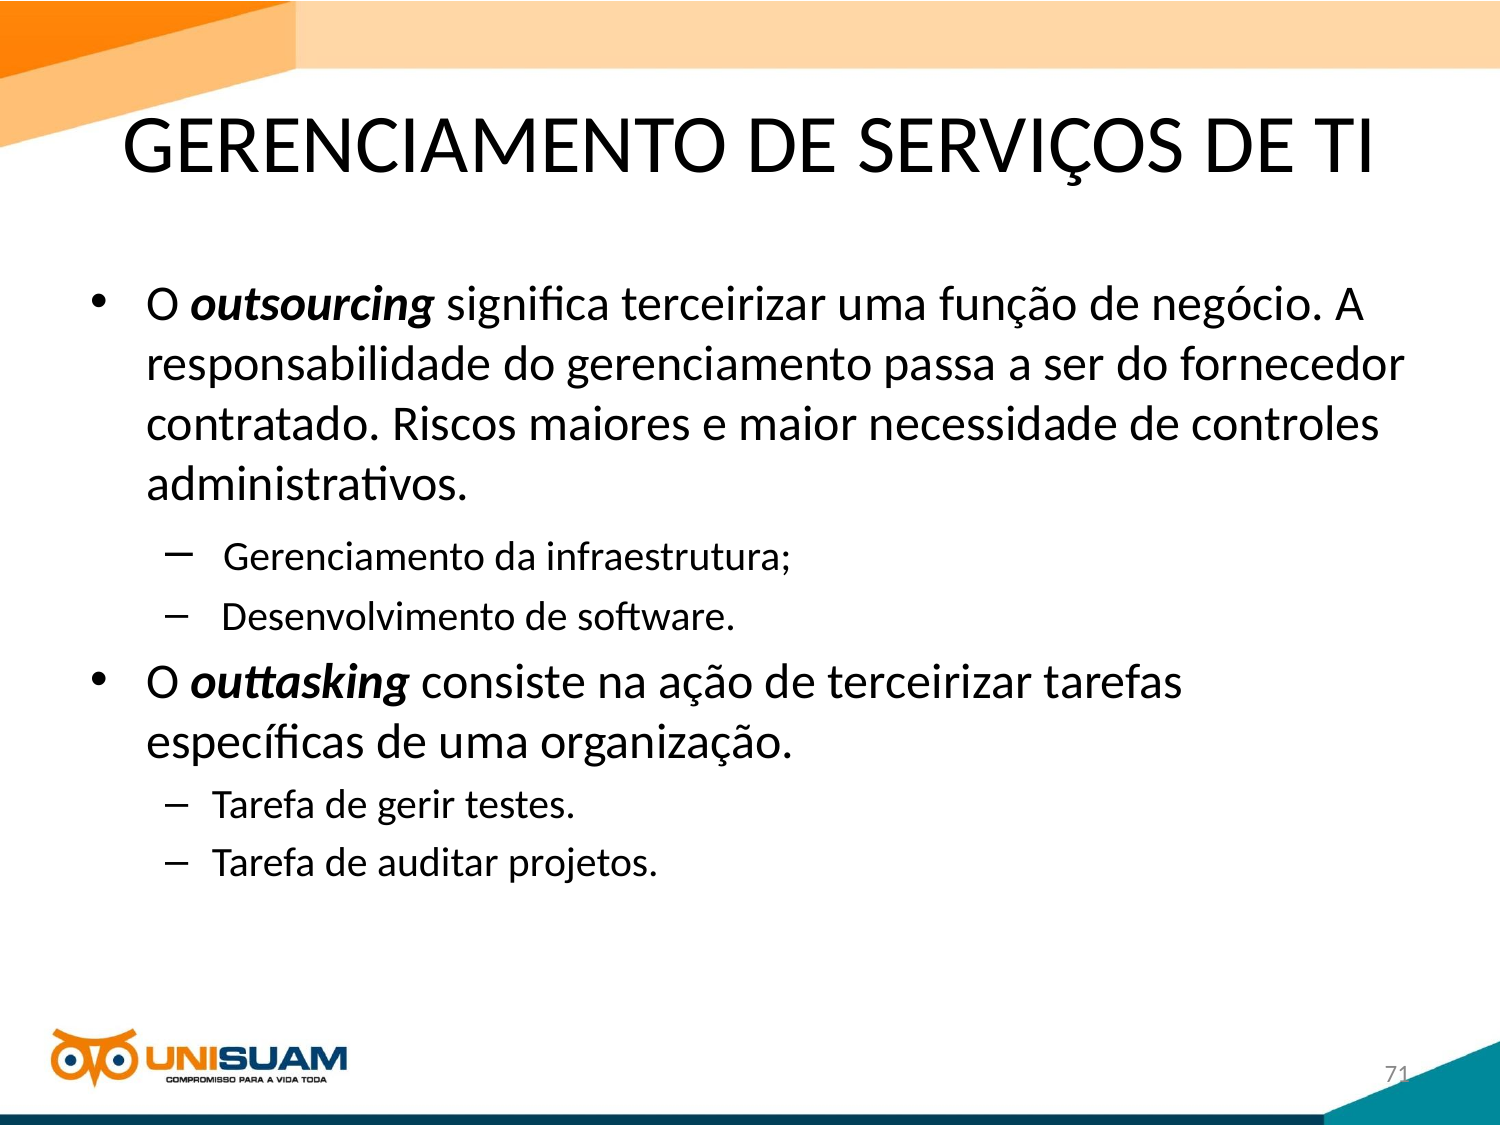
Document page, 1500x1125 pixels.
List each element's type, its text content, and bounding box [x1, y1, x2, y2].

title GERENCIAMENTO DE SERVIÇOS DE TI [75, 45, 1425, 233]
picture [0, 1, 1500, 1125]
list O outsourcing significa terceirizar uma função de negócio. A responsabilidade do gerenciamento passa a ser do fornecedor contratado. Riscos maiores e maior necessidade de controles administrativos. Gerenciamento da infraestrutura; Desenvolvimento de software. O outtasking consiste na ação de terceirizar tarefas específicas de uma organização. Tarefa de gerir testes. Tarefa de auditar projetos. [75, 262, 1425, 1005]
text_box 71 [1074, 1042, 1425, 1103]
